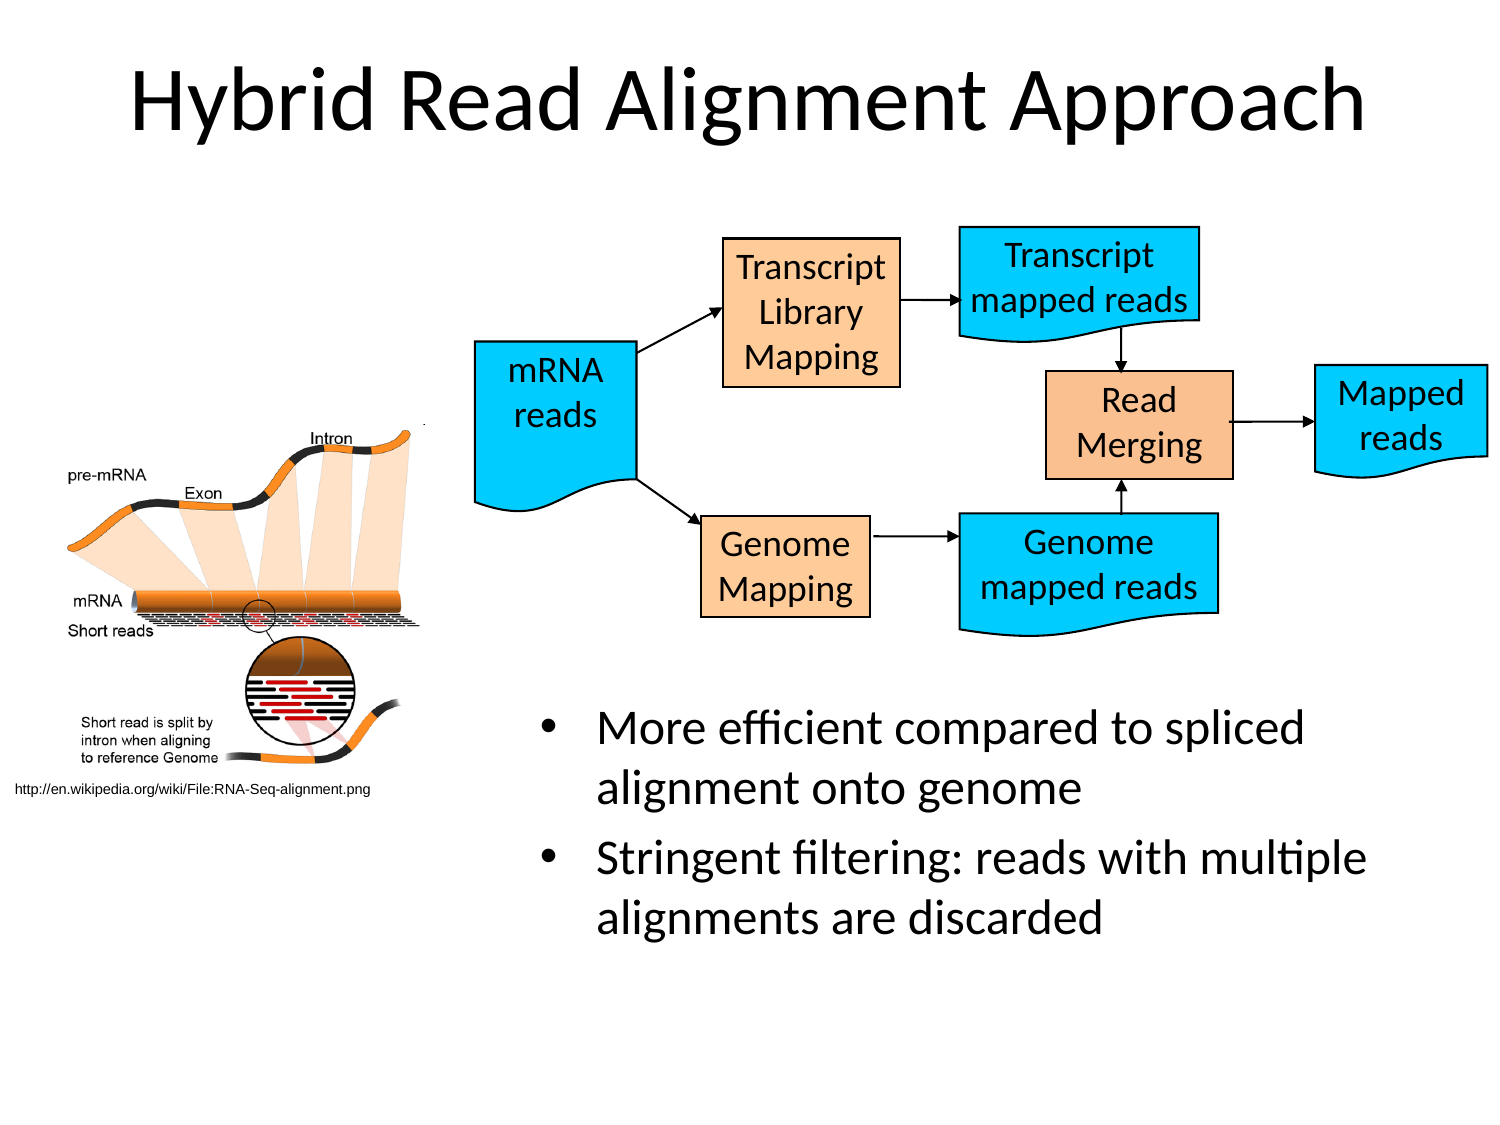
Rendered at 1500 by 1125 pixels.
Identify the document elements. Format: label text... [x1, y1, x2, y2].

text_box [474, 226, 1488, 1051]
title Hybrid Read Alignment Approach [74, 0, 1426, 188]
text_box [0, 424, 469, 806]
